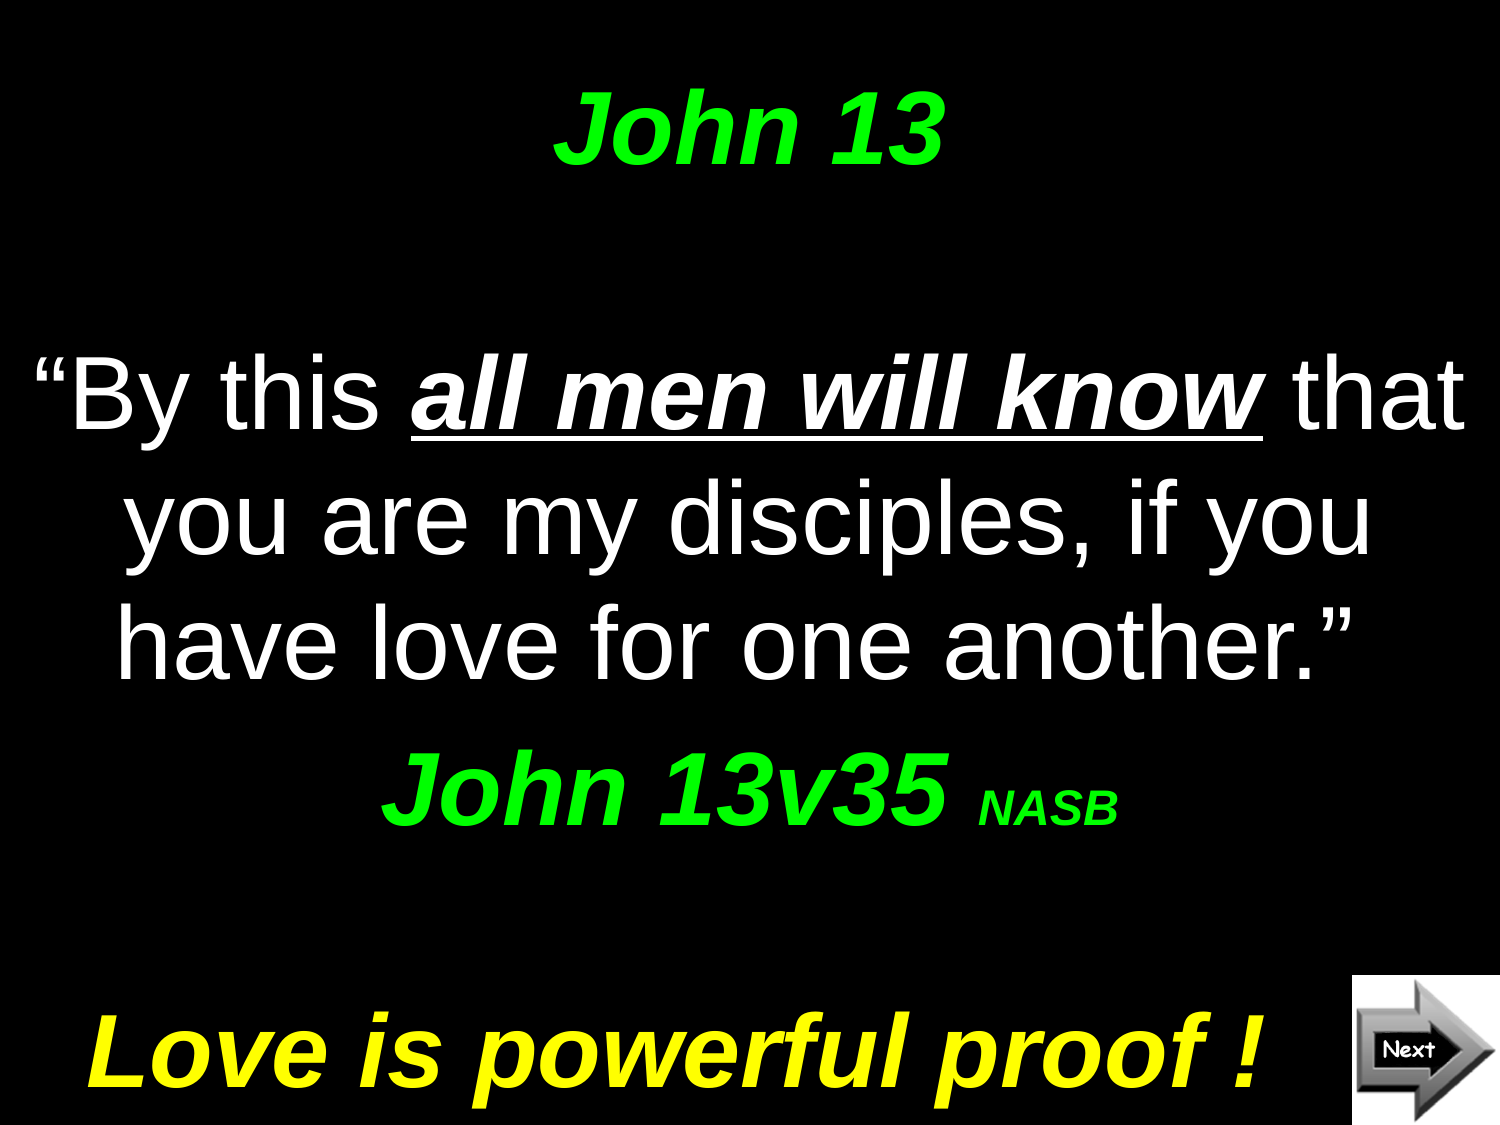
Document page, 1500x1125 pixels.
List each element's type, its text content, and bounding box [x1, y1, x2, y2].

title John 13 [0, 52, 1500, 196]
picture [1353, 976, 1500, 1125]
list Love is powerful proof ! [1, 975, 1353, 1125]
list “By this all men will know that you are my disciples, if you have love for one another.” John 13v35 NASB [0, 196, 1500, 976]
